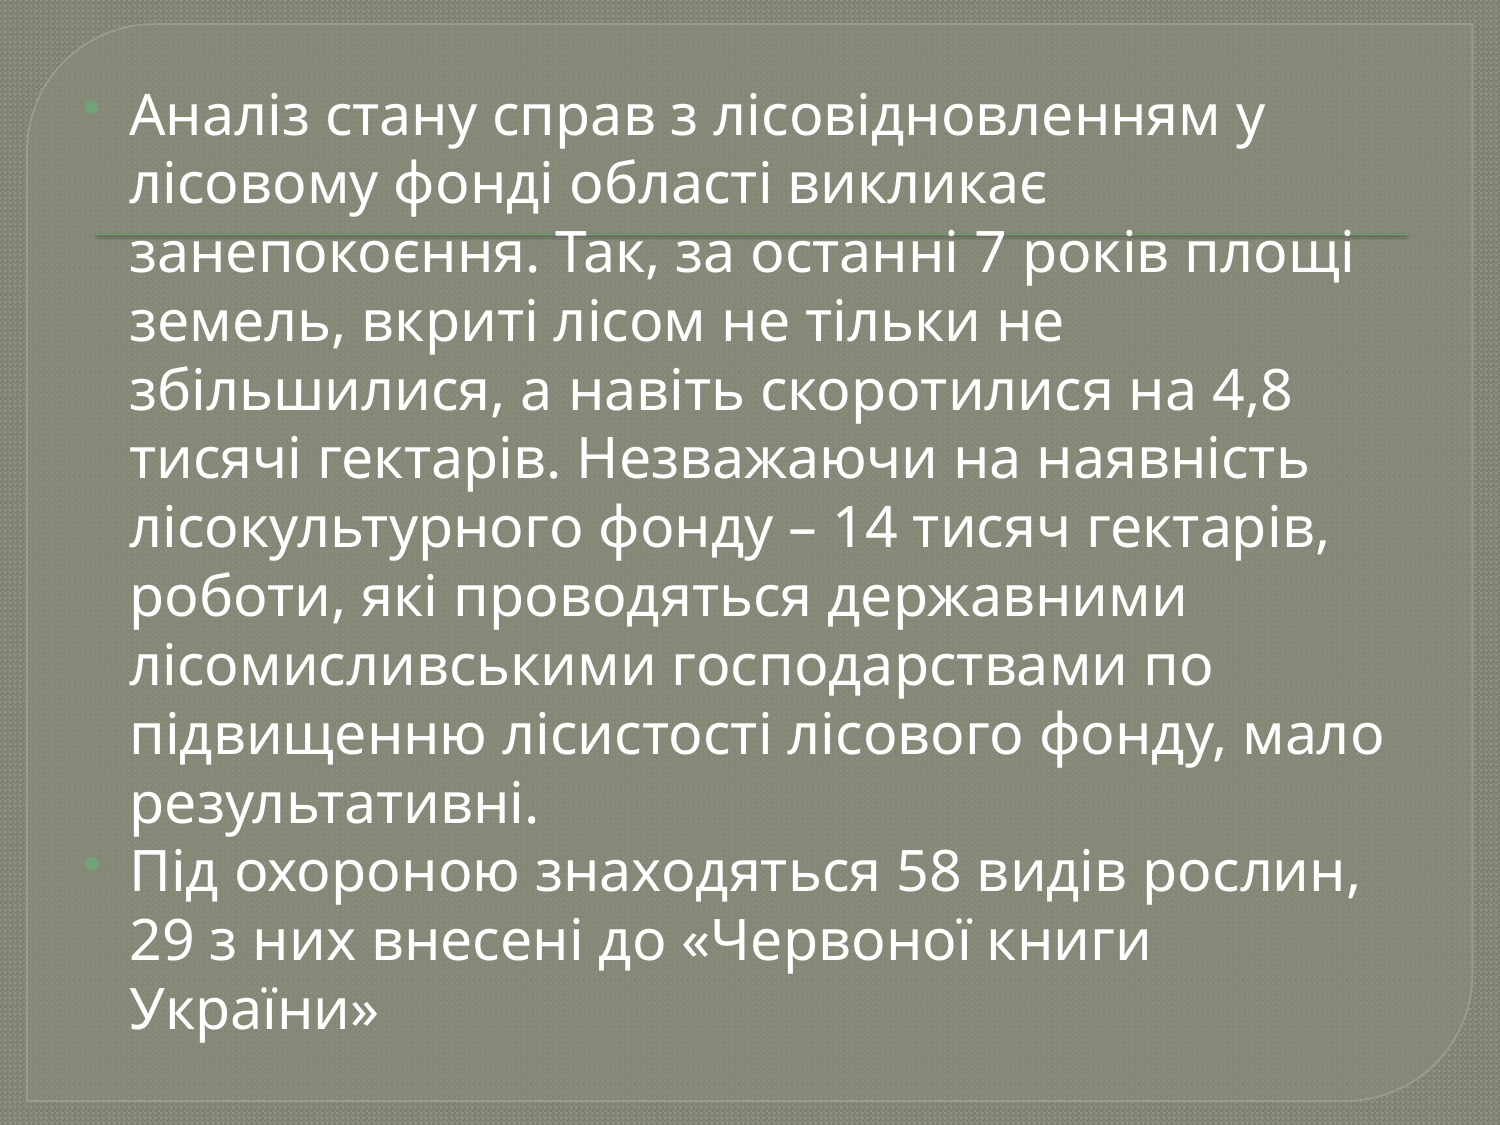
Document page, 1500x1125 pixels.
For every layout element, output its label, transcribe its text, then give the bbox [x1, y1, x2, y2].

list Аналіз стану справ з лісовідновленням у лісовому фонді області викликає занепокоєння. Так, за останні 7 років площі земель, вкриті лісом не тільки не збільшилися, а навіть скоротилися на 4,8 тисячі гектарів. Незважаючи на наявність лісокультурного фонду – 14 тисяч гектарів, роботи, які проводяться державними лісомисливськими господарствами по підвищенню лісистості лісового фонду, мало результативні. Під охороною знаходяться 58 видів рослин, 29 з них внесені до «Червоної книги України» [70, 70, 1425, 1055]
